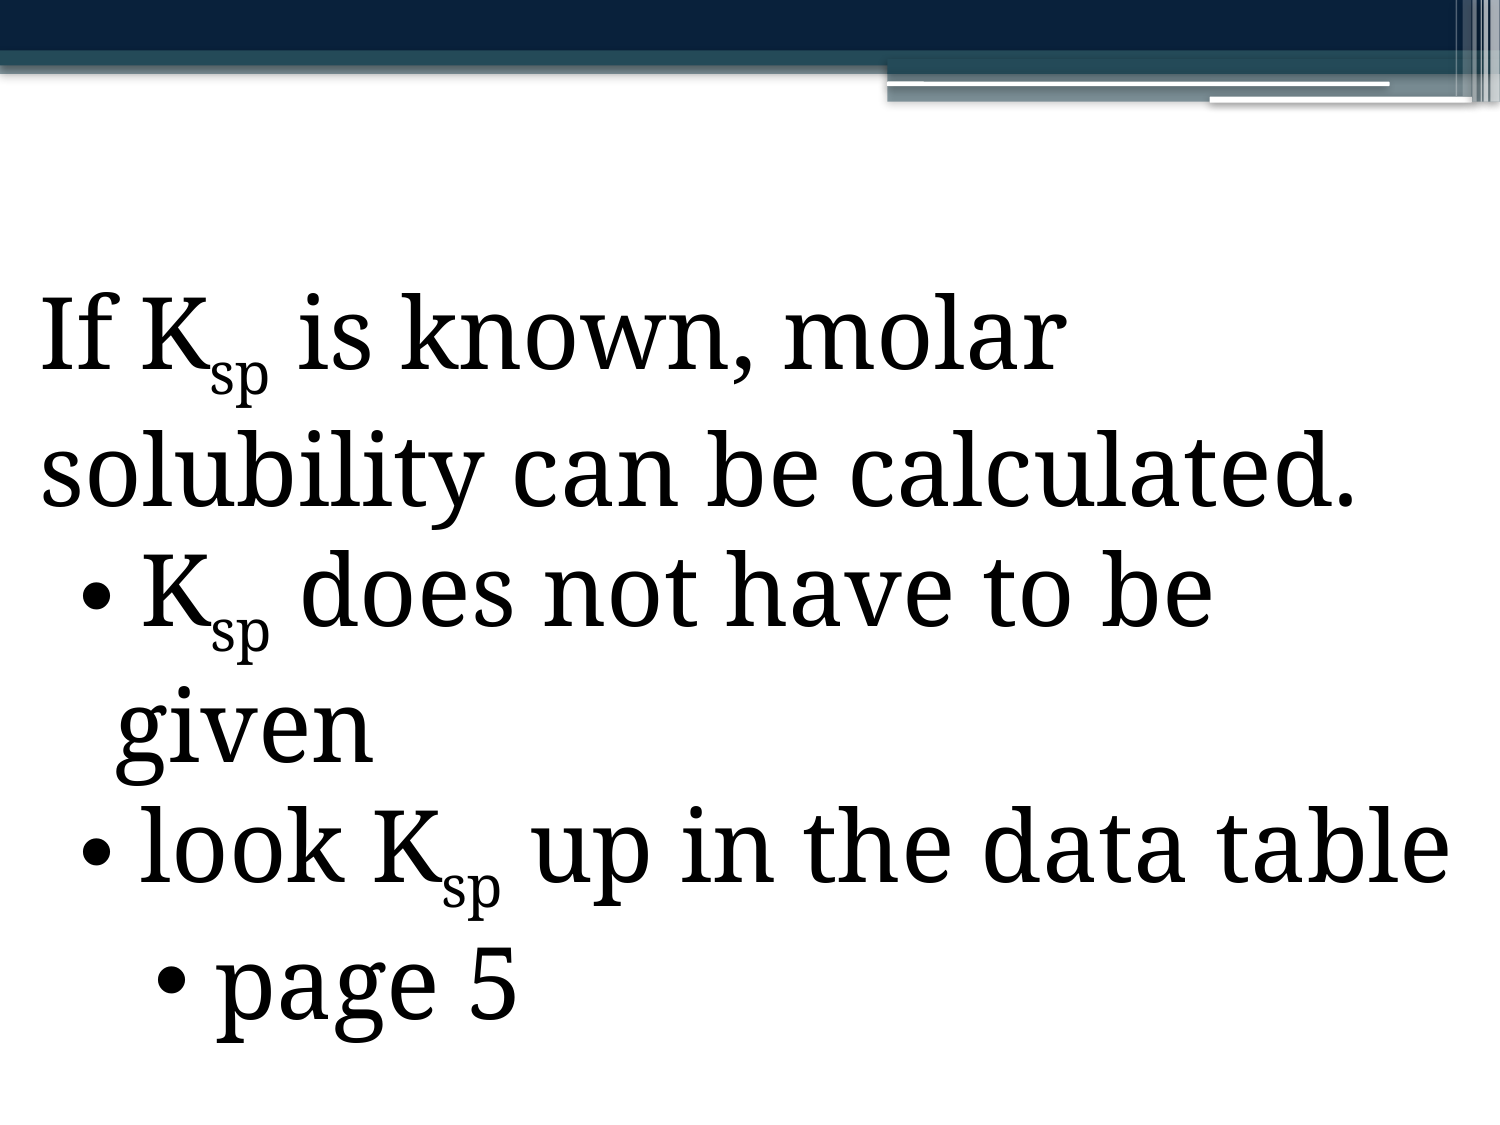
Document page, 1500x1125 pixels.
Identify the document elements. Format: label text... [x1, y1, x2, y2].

text_box If Ksp is known, molar solubility can be calculated. Ksp does not have to be given look Ksp up in the data table page 5 [24, 262, 1500, 1047]
